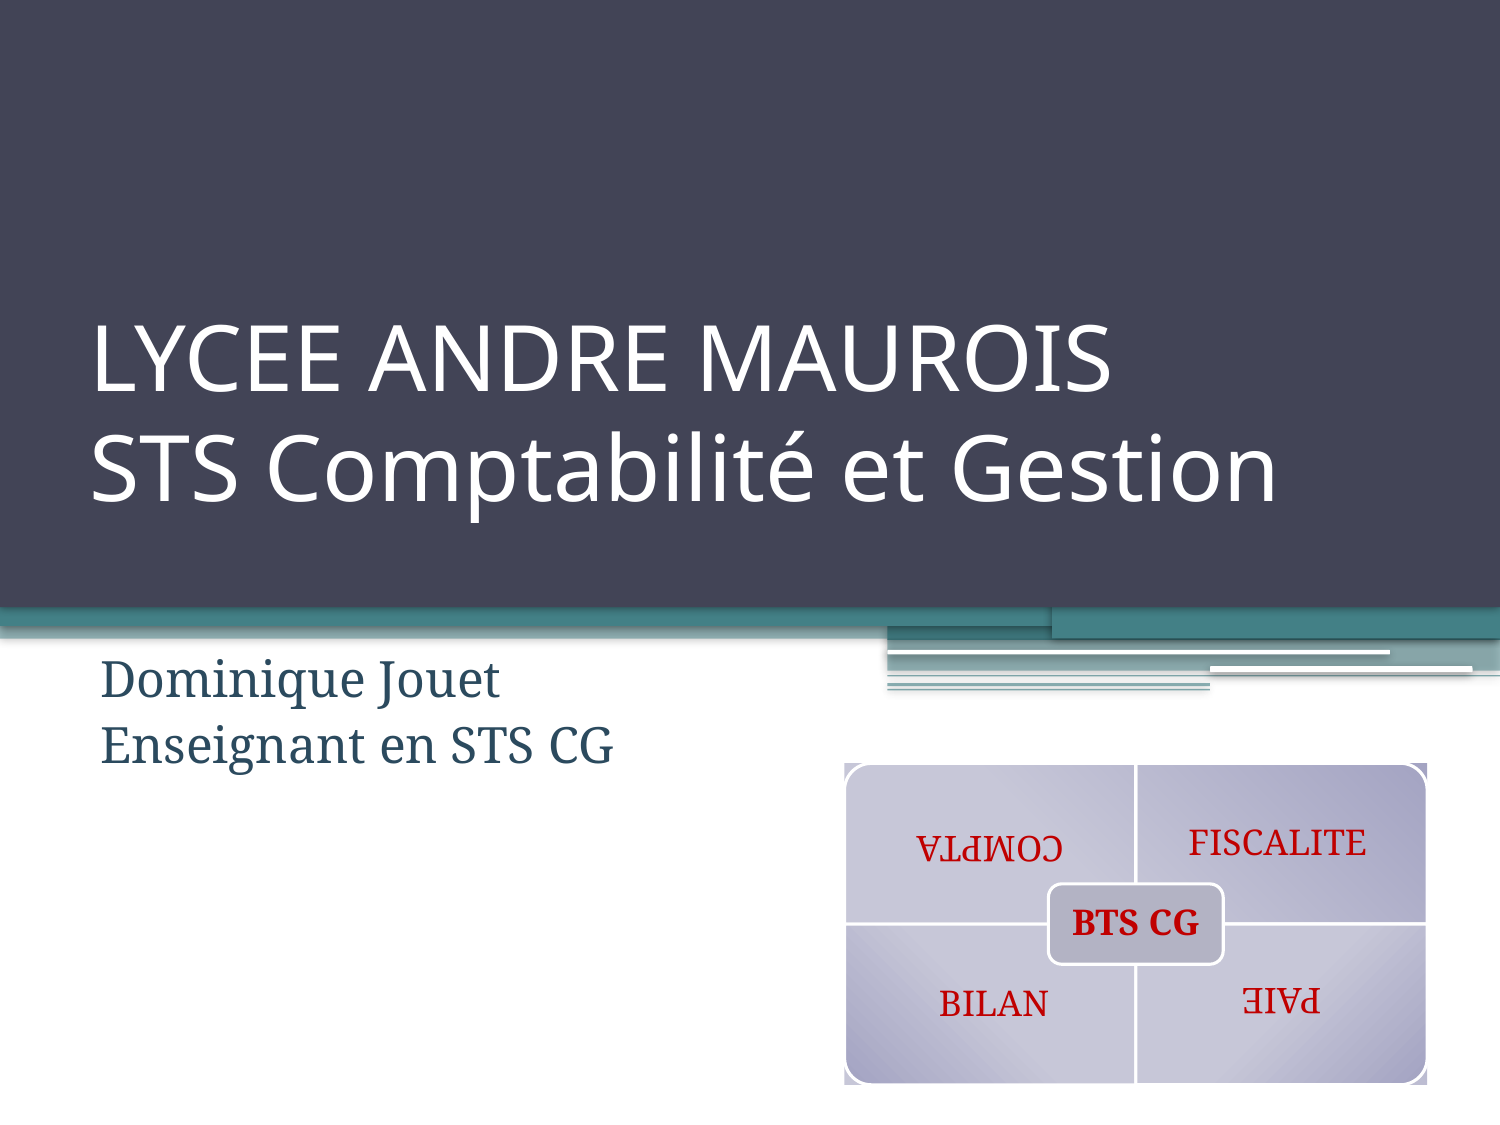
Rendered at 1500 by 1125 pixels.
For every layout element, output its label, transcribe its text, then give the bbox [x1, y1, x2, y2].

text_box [844, 762, 1428, 1085]
title LYCEE ANDRE MAUROIS STS Comptabilité et Gestion [75, 285, 1463, 528]
subtitle Dominique Jouet Enseignant en STS CG [75, 639, 888, 928]
